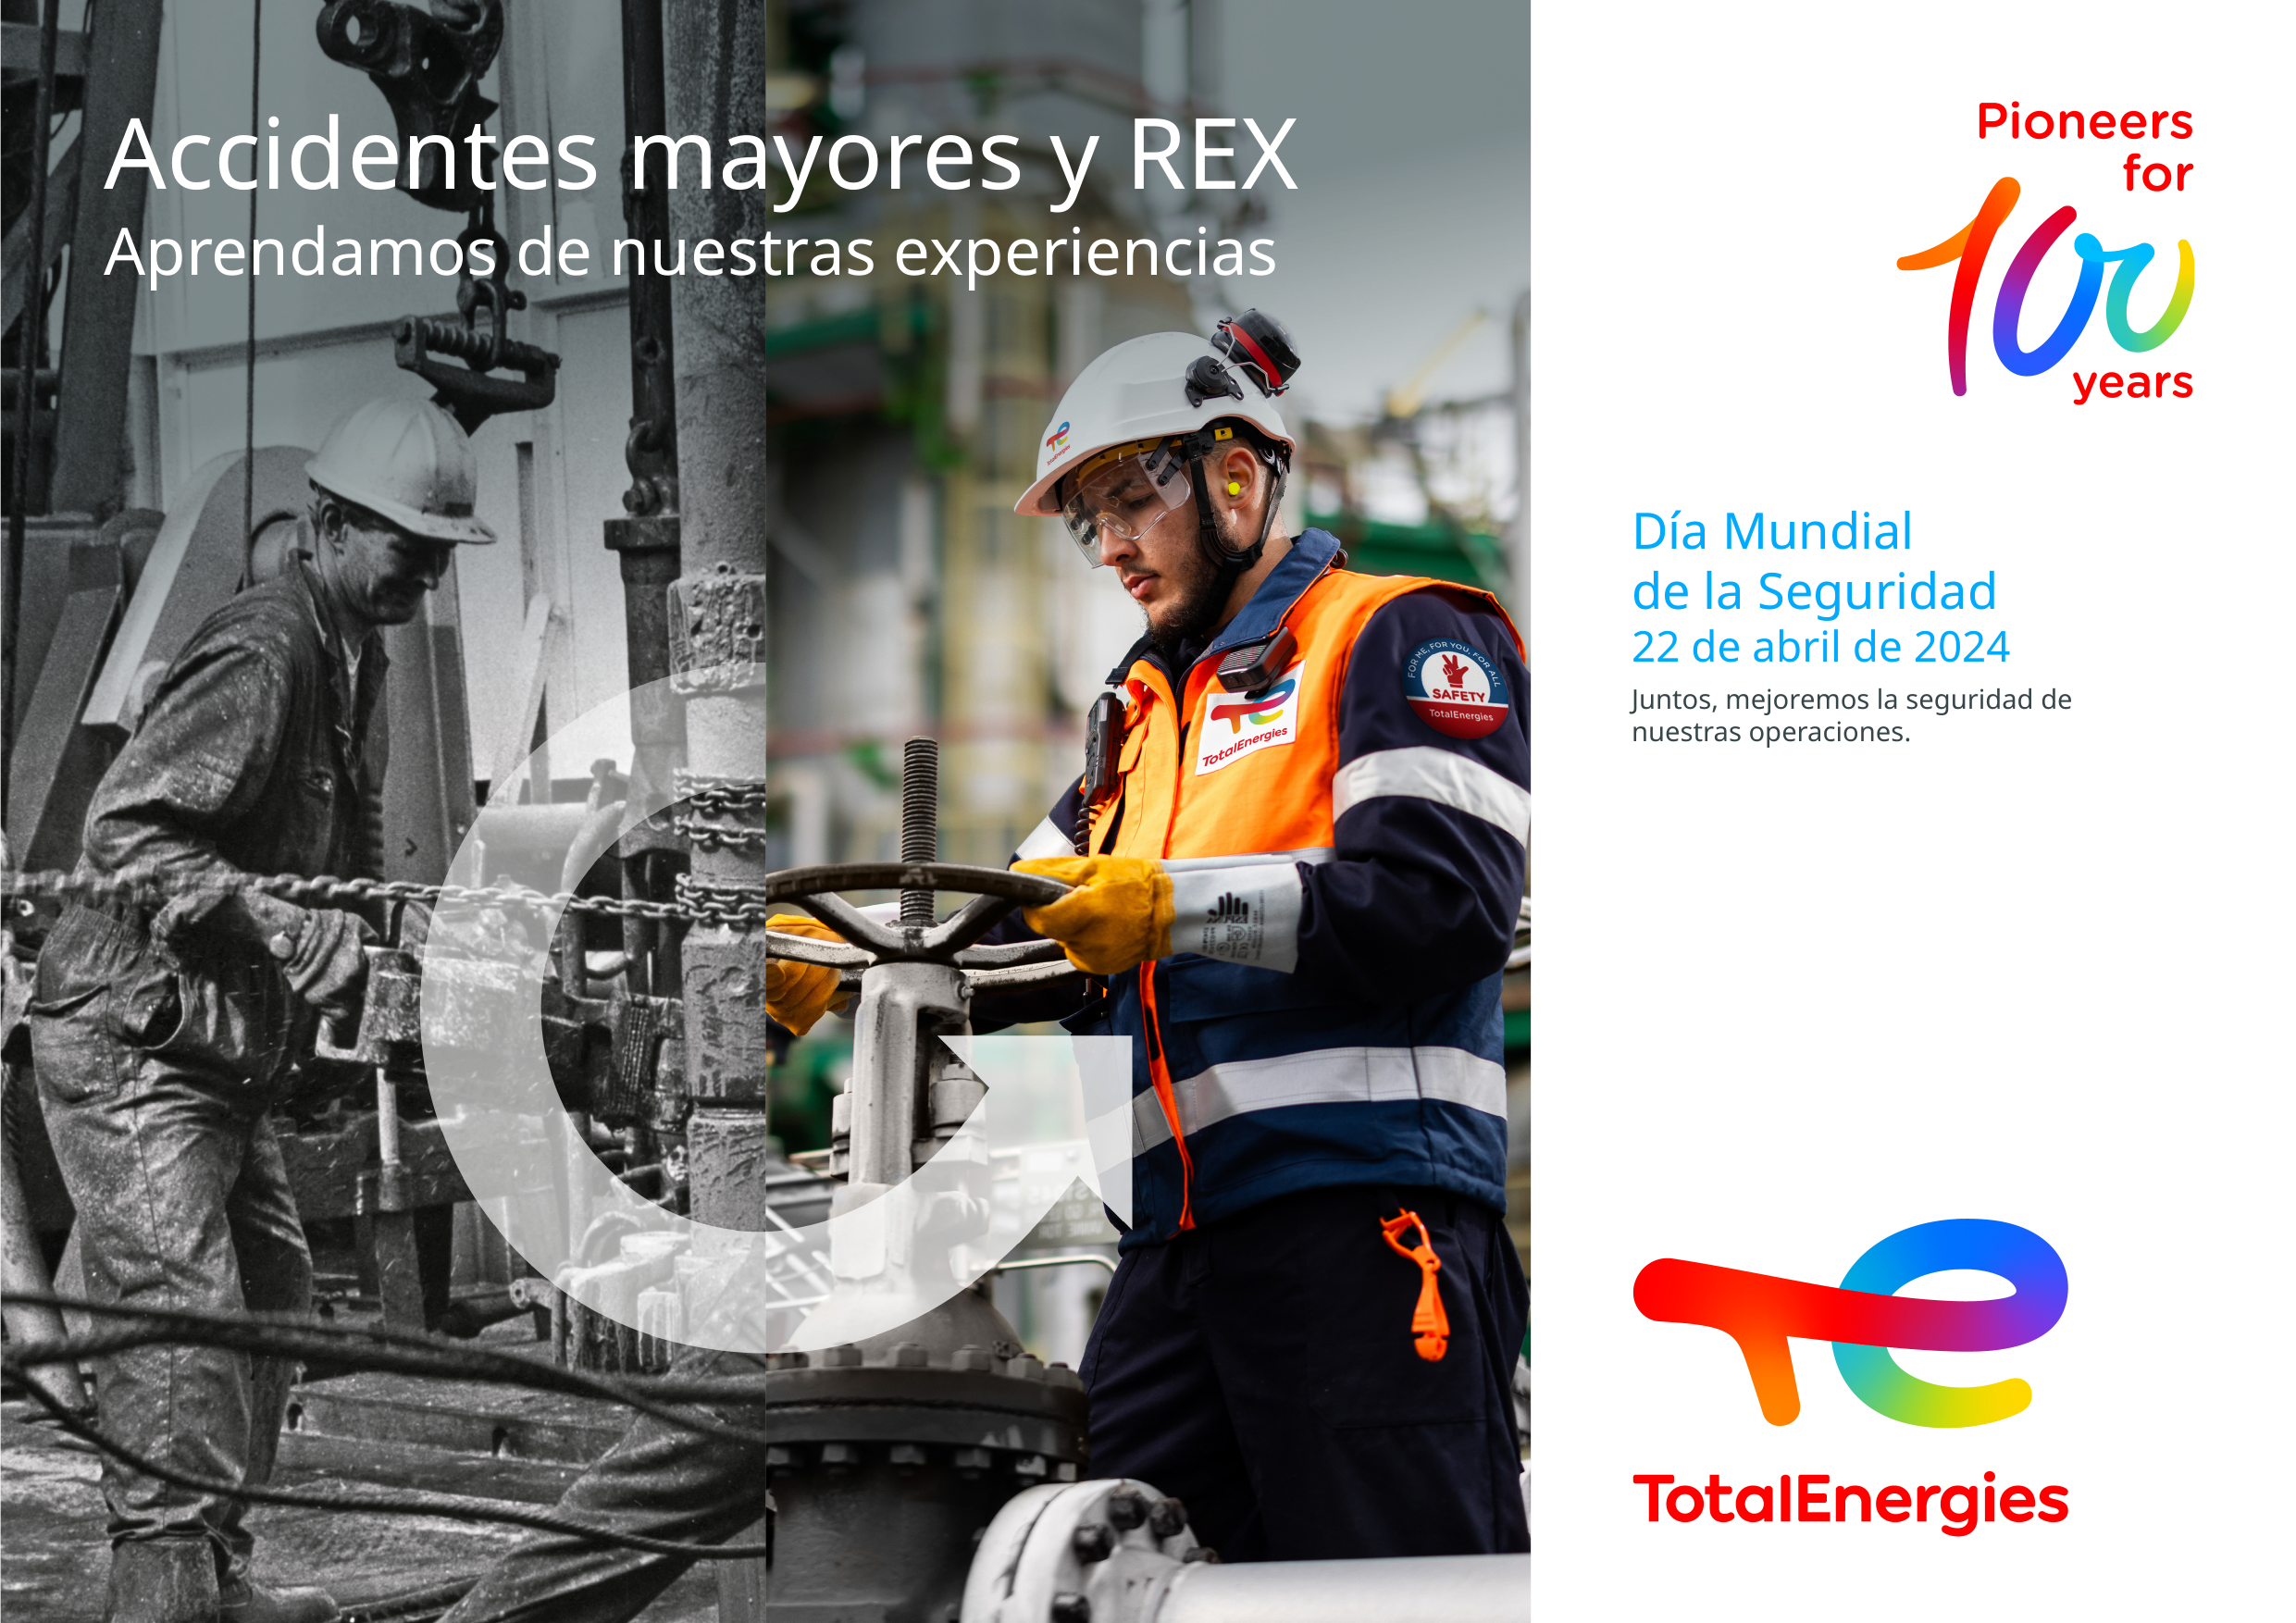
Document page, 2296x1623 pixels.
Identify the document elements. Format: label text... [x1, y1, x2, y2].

text_box Accidentes mayores y REX Aprendamos de nuestras experiencias [104, 91, 1457, 289]
text_box Día Mundial de la Seguridad 22 de abril de 2024 Juntos, mejoremos la seguridad de nuestras operaciones. [1632, 499, 2087, 747]
picture [0, 0, 2296, 1623]
